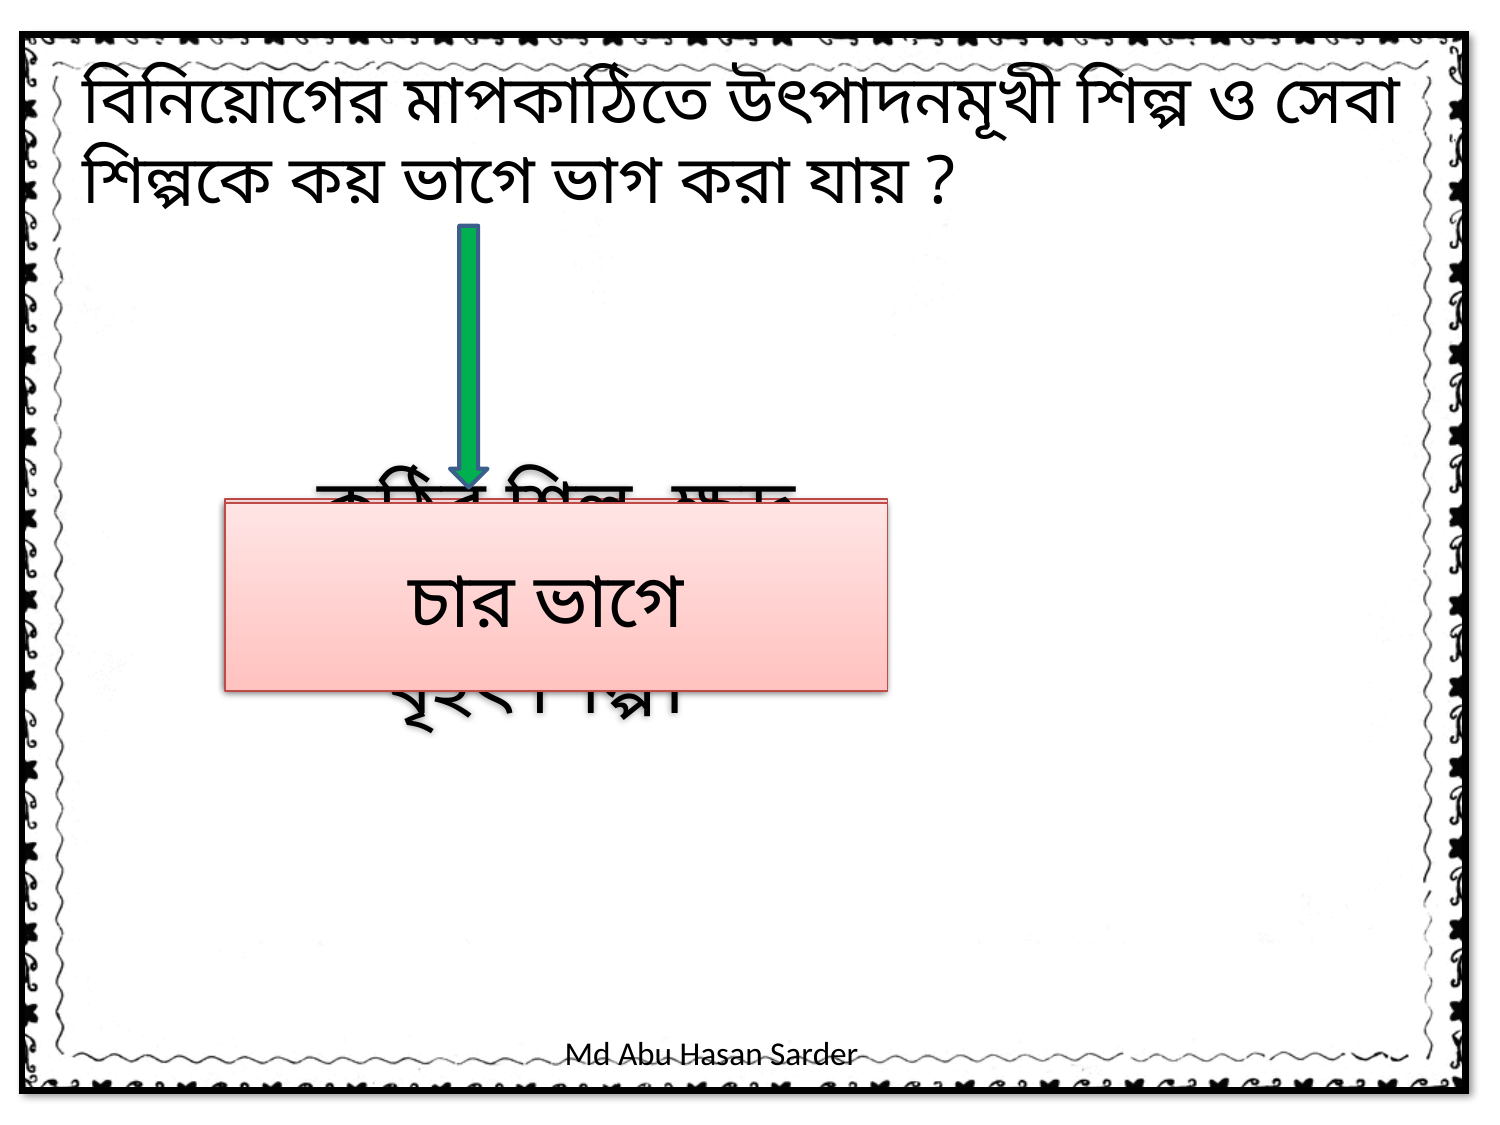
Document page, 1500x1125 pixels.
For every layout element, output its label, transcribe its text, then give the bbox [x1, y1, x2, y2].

picture [25, 38, 1462, 1087]
text_box বিনিয়োগের মাপকাঠিতে উৎপাদনমূখী শিল্প ও সেবা শিল্পকে কয় ভাগে ভাগ করা যায় ? [67, 49, 1434, 224]
text_box চার ভাগে [224, 502, 888, 692]
text_box [448, 223, 490, 490]
text_box কুঠির শিল্প, ক্ষুদ্র শিল্প, মাঝারি শিল্প ও বৃহৎ শিল্প। [224, 498, 888, 502]
